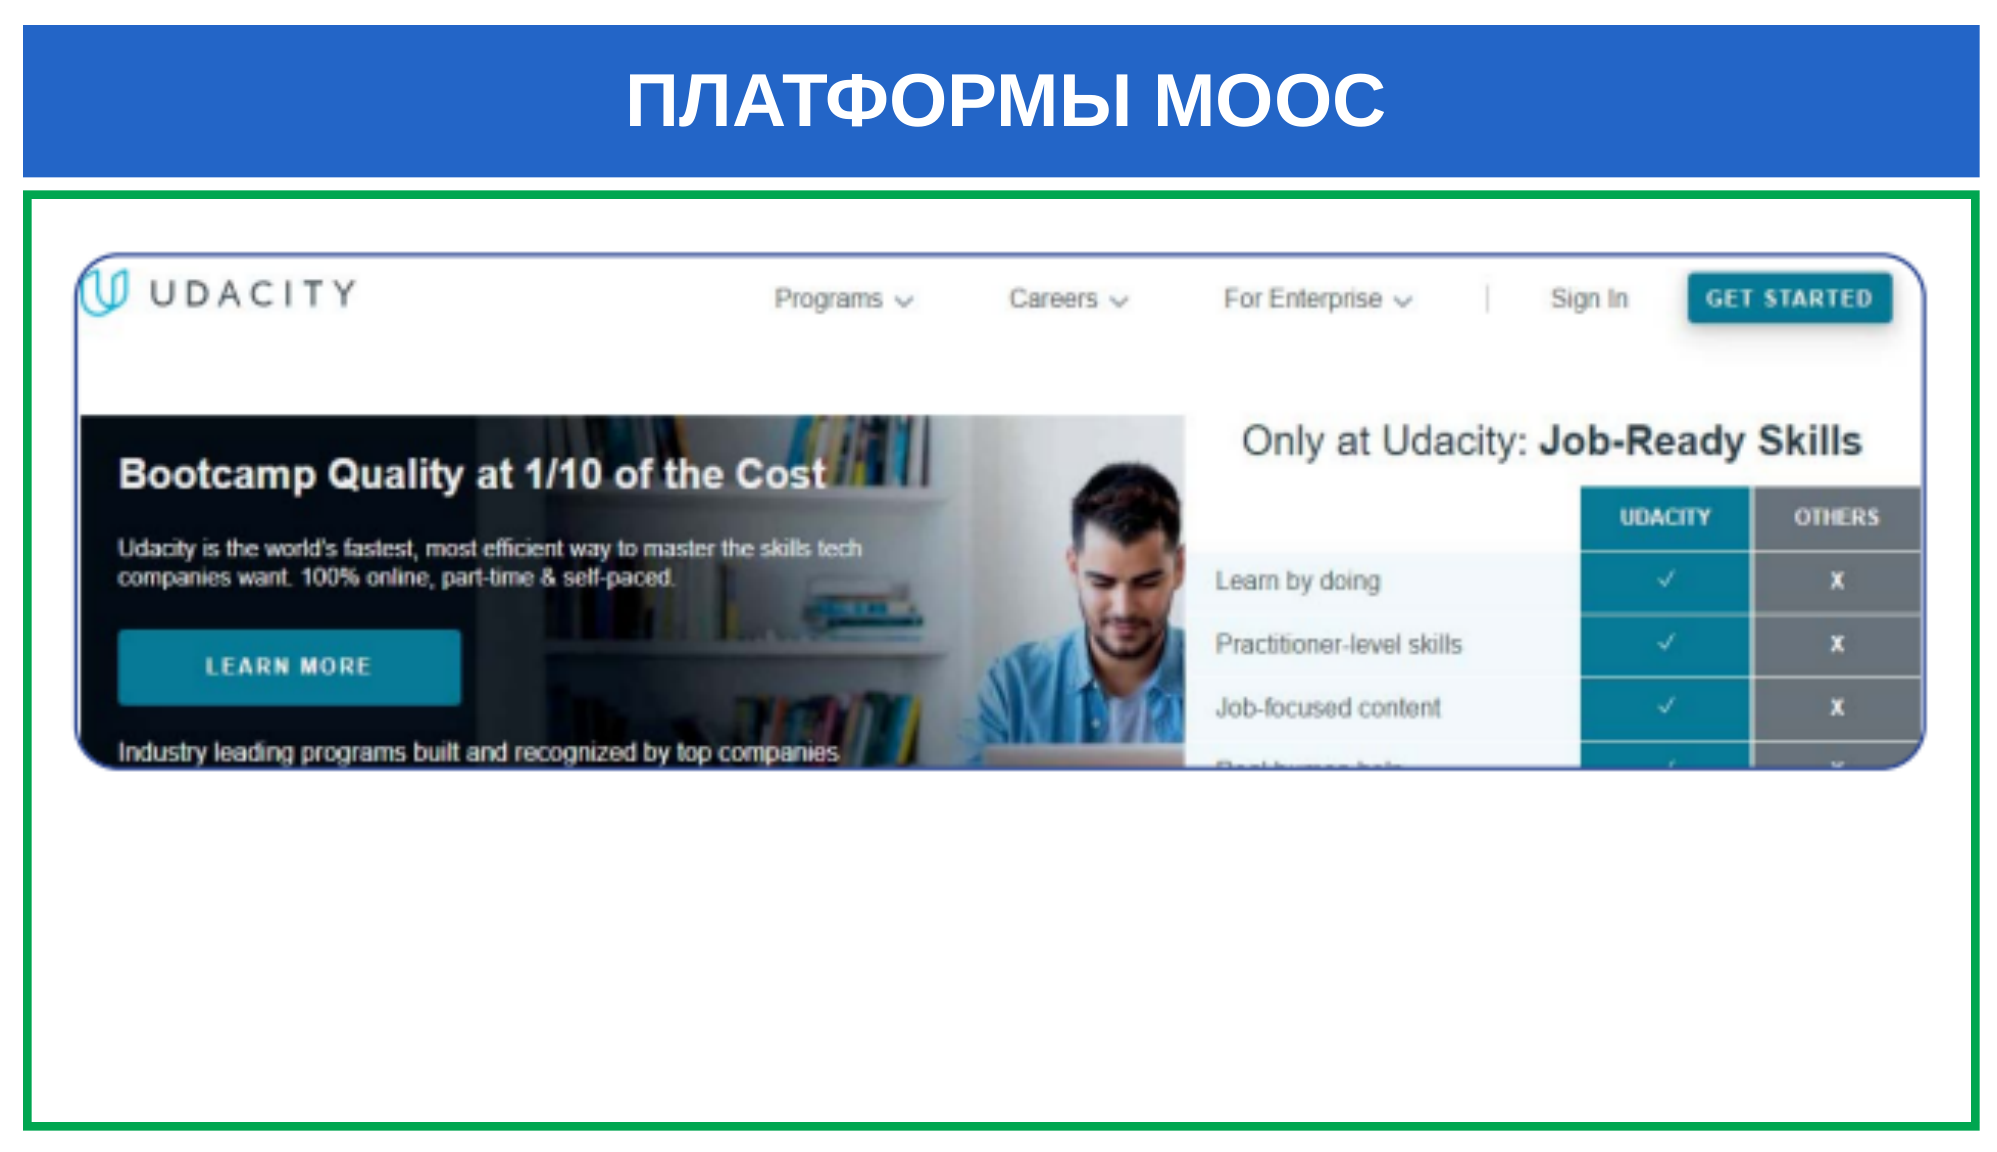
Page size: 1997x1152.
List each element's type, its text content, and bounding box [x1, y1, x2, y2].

picture [48, 235, 1944, 788]
text_box ПЛАТФОРМЫ МООС [37, 45, 1962, 142]
